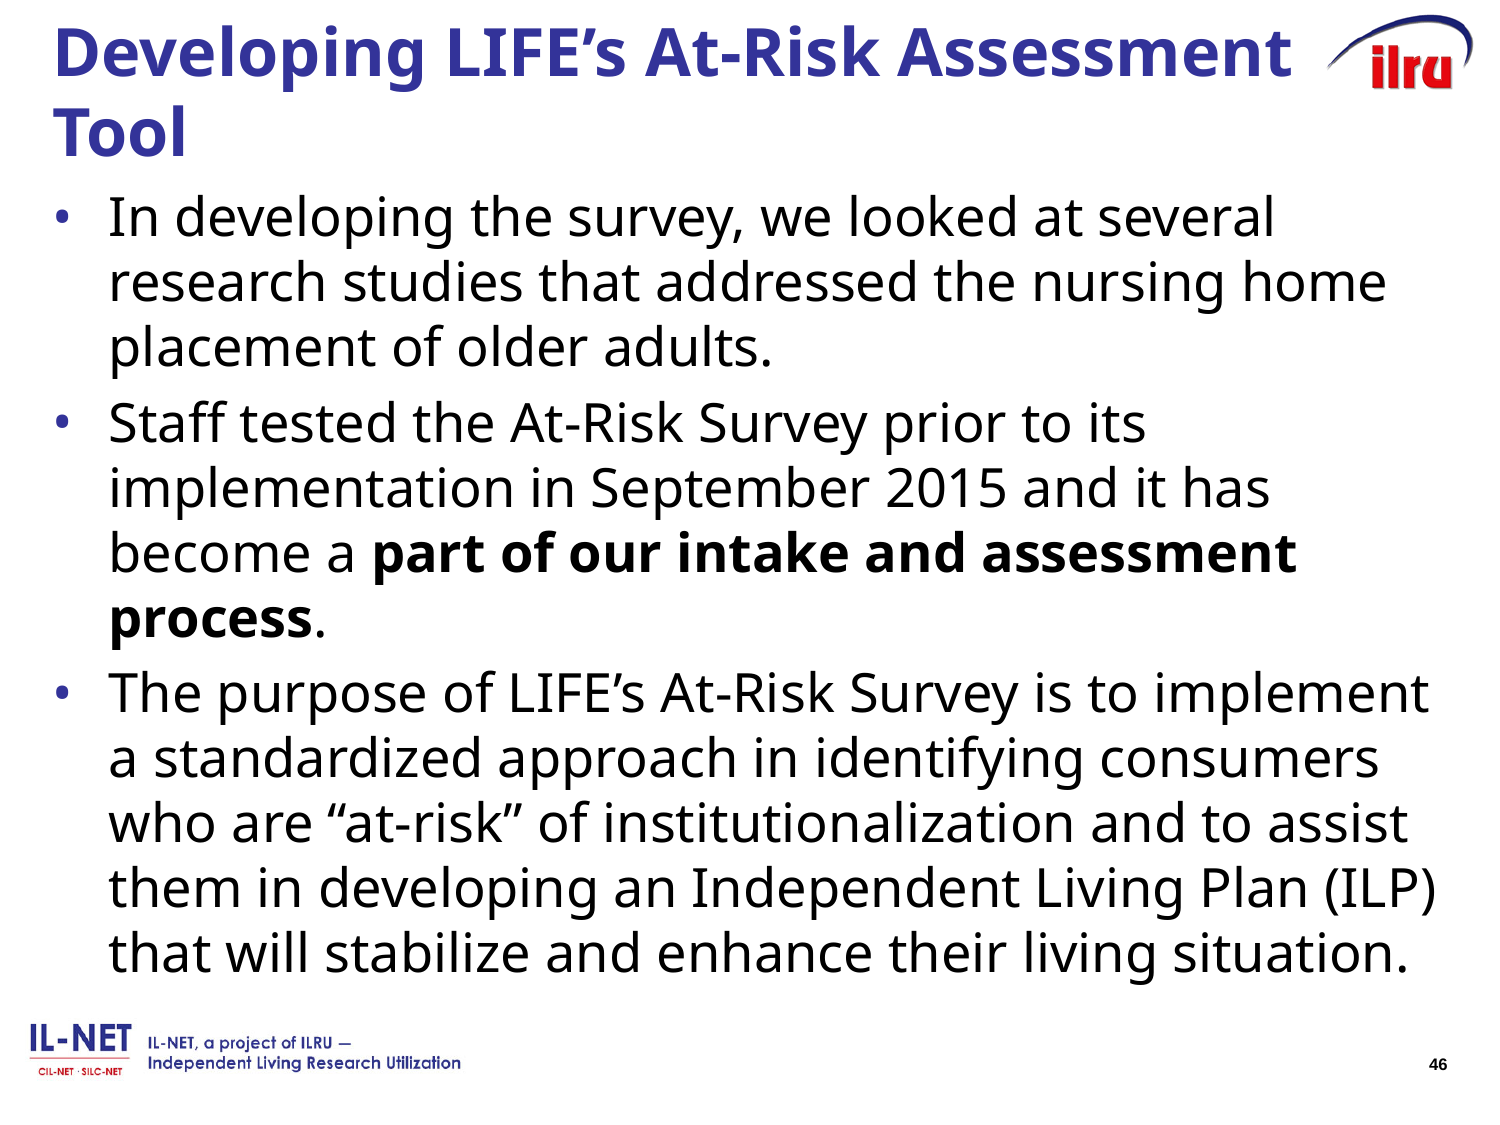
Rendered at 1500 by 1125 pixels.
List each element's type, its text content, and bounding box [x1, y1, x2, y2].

list In developing the survey, we looked at several research studies that addressed the nursing home placement of older adults. Staff tested the At-Risk Survey prior to its implementation in September 2015 and it has become a part of our intake and assessment process. The purpose of LIFE’s At-Risk Survey is to implement a standardized approach in identifying consumers who are “at-risk” of institutionalization and to assist them in developing an Independent Living Plan (ILP) that will stabilize and enhance their living situation. [37, 174, 1463, 1000]
picture [1325, 12, 1488, 90]
picture [12, 1005, 478, 1092]
title Developing LIFE’s At-Risk Assessment Tool [37, 24, 1363, 155]
